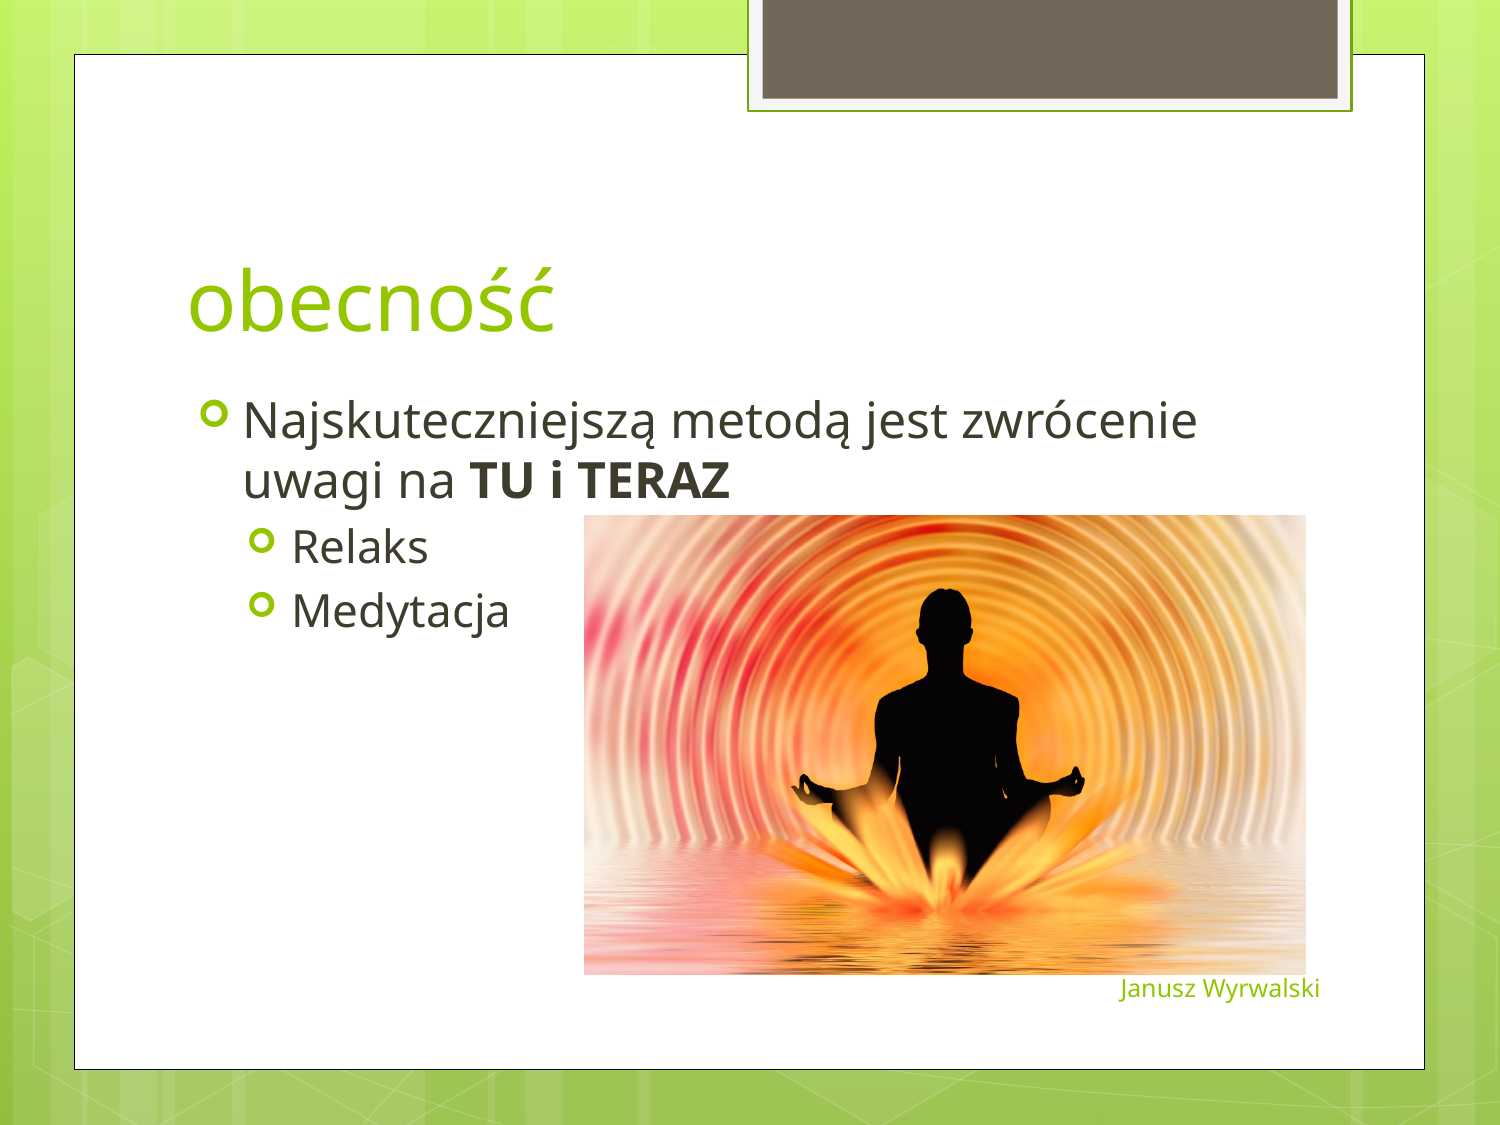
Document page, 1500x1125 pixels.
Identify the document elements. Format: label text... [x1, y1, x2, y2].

list Najskuteczniejszą metodą jest zwrócenie uwagi na TU i TERAZ Relaks Medytacja [171, 381, 1283, 957]
footer Janusz Wyrwalski [761, 960, 1336, 1020]
title obecność [171, 168, 1324, 357]
picture [584, 514, 1306, 975]
